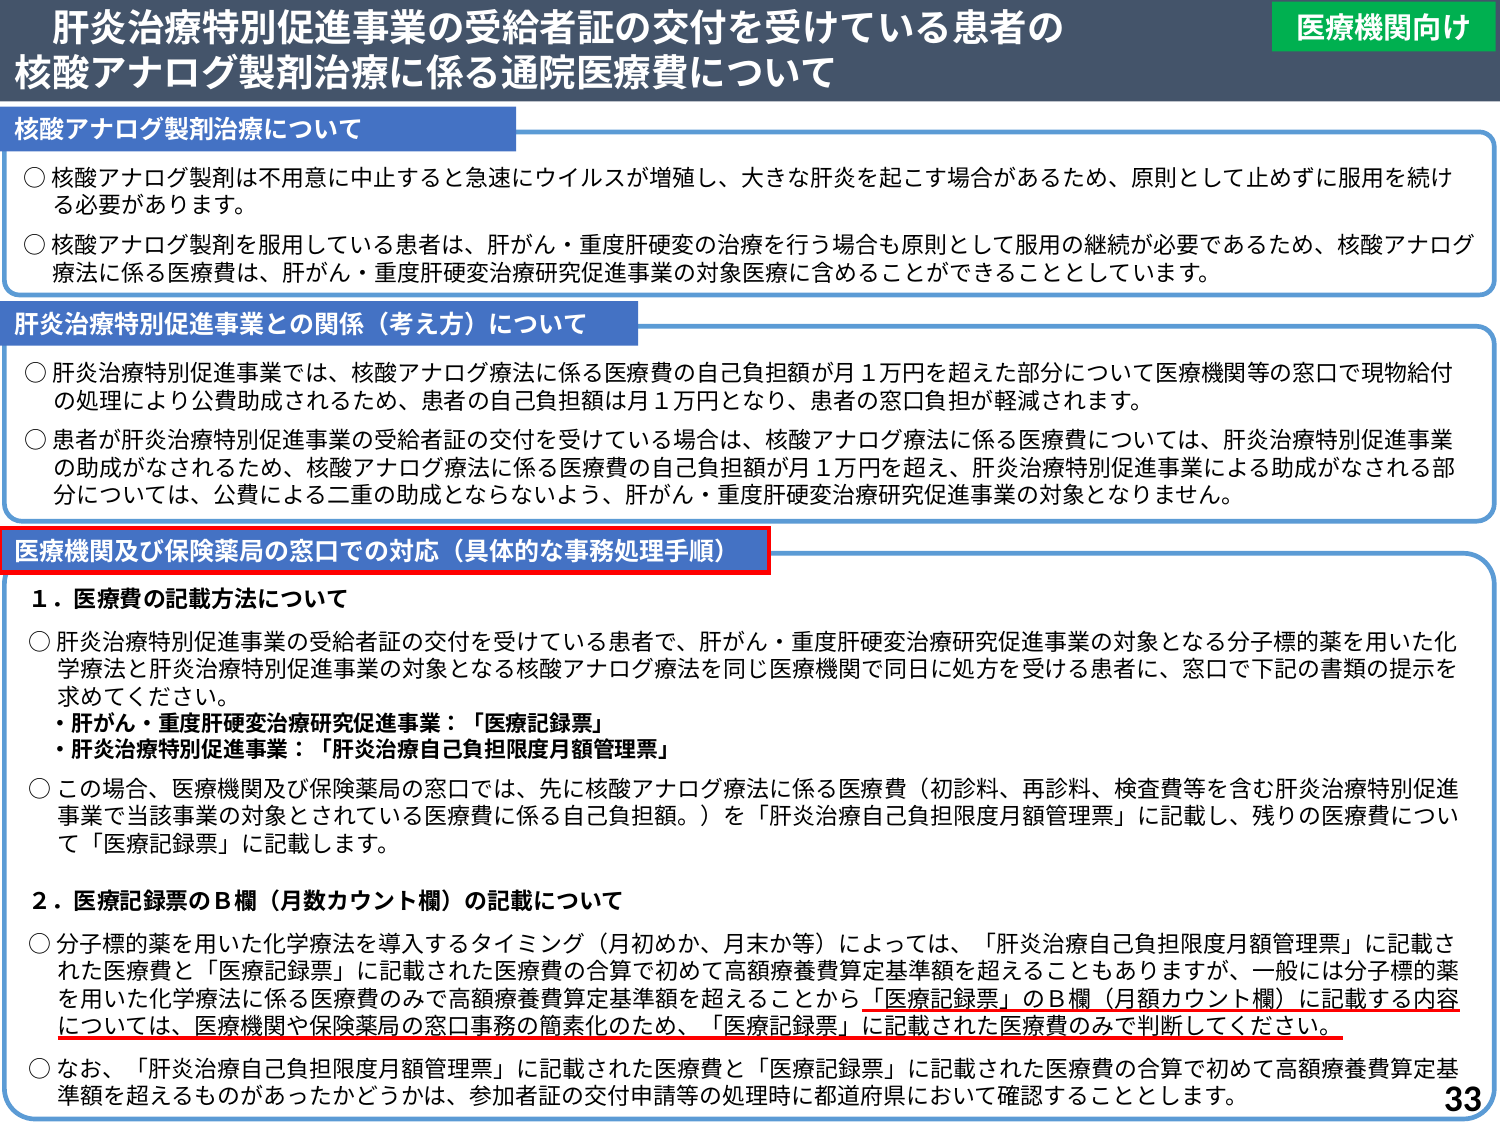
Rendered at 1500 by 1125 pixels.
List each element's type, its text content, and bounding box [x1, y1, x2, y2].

text_box 医療機関向け [1271, 1, 1497, 52]
text_box ○核酸アナログ製剤は不用意に中止すると急速にウイルスが増殖し、大きな肝炎を起こす場合があるため、原則として止めずに服用を続ける必要があります。 ○核酸アナログ製剤を服用している患者は、肝がん・重度肝硬変の治療を行う場合も原則として服用の継続が必要であるため、核酸アナログ療法に係る医療費は、肝がん・重度肝硬変治療研究促進事業の対象医療に含めることができることとしています。 [3, 130, 1496, 297]
text_box ○肝炎治療特別促進事業では、核酸アナログ療法に係る医療費の自己負担額が月１万円を超えた部分について医療機関等の窓口で現物給付の処理により公費助成されるため、患者の自己負担額は月１万円となり、患者の窓口負担が軽減されます。 ○患者が肝炎治療特別促進事業の受給者証の交付を受けている場合は、核酸アナログ療法に係る医療費については、肝炎治療特別促進事業の助成がなされるため、核酸アナログ療法に係る医療費の自己負担額が月１万円を超え、肝炎治療特別促進事業による助成がなされる部分については、公費による二重の助成とならないよう、肝がん・重度肝硬変治療研究促進事業の対象となりません。 [3, 325, 1496, 523]
text_box 肝炎治療特別促進事業の受給者証の交付を受けている患者の 核酸アナログ製剤治療に係る通院医療費について [0, 0, 1500, 102]
text_box 肝炎治療特別促進事業との関係（考え方）について [0, 300, 639, 347]
text_box １．医療費の記載方法について ○肝炎治療特別促進事業の受給者証の交付を受けている患者で、肝がん・重度肝硬変治療研究促進事業の対象となる分子標的薬を用いた化学療法と肝炎治療特別促進事業の対象となる核酸アナログ療法を同じ医療機関で同日に処方を受ける患者に、窓口で下記の書類の提示を求めてください。 ・肝がん・重度肝硬変治療研究促進事業：「医療記録票」 ・肝炎治療特別促進事業：「肝炎治療自己負担限度月額管理票」 ○この場合、医療機関及び保険薬局の窓口では、先に核酸アナログ療法に係る医療費（初診料、再診料、検査費等を含む肝炎治療特別促進事業で当該事業の対象とされている医療費に係る自己負担額。）を「肝炎治療自己負担限度月額管理票」に記載し、残りの医療費について「医療記録票」に記載します。 ２．医療記録票のＢ欄（月数カウント欄）の記載について ○分子標的薬を用いた化学療法を導入するタイミング（月初めか、月末か等）によっては、「肝炎治療自己負担限度月額管理票」に記載された医療費と「医療記録票」に記載された医療費の合算で初めて高額療養費算定基準額を超えることもありますが、一般には分子標的薬を用いた化学療法に係る医療費のみで高額療養費算定基準額を超えることから「医療記録票」のＢ欄（月額カウント欄）に記載する内容については、医療機関や保険薬局の窓口事務の簡素化のため、「医療記録票」に記載された医療費のみで判断してください。 ○なお、「肝炎治療自己負担限度月額管理票」に記載された医療費と「医療記録票」に記載された医療費の合算で初めて高額療養費算定基準額を超えるものがあったかどうかは、参加者証の交付申請等の処理時に都道府県において確認することとします。 [3, 552, 1496, 1121]
text_box 医療機関及び保険薬局の窓口での対応（具体的な事務処理手順） [0, 527, 770, 574]
slide_number 33 [1374, 1066, 1497, 1125]
text_box 核酸アナログ製剤治療について [0, 106, 517, 152]
